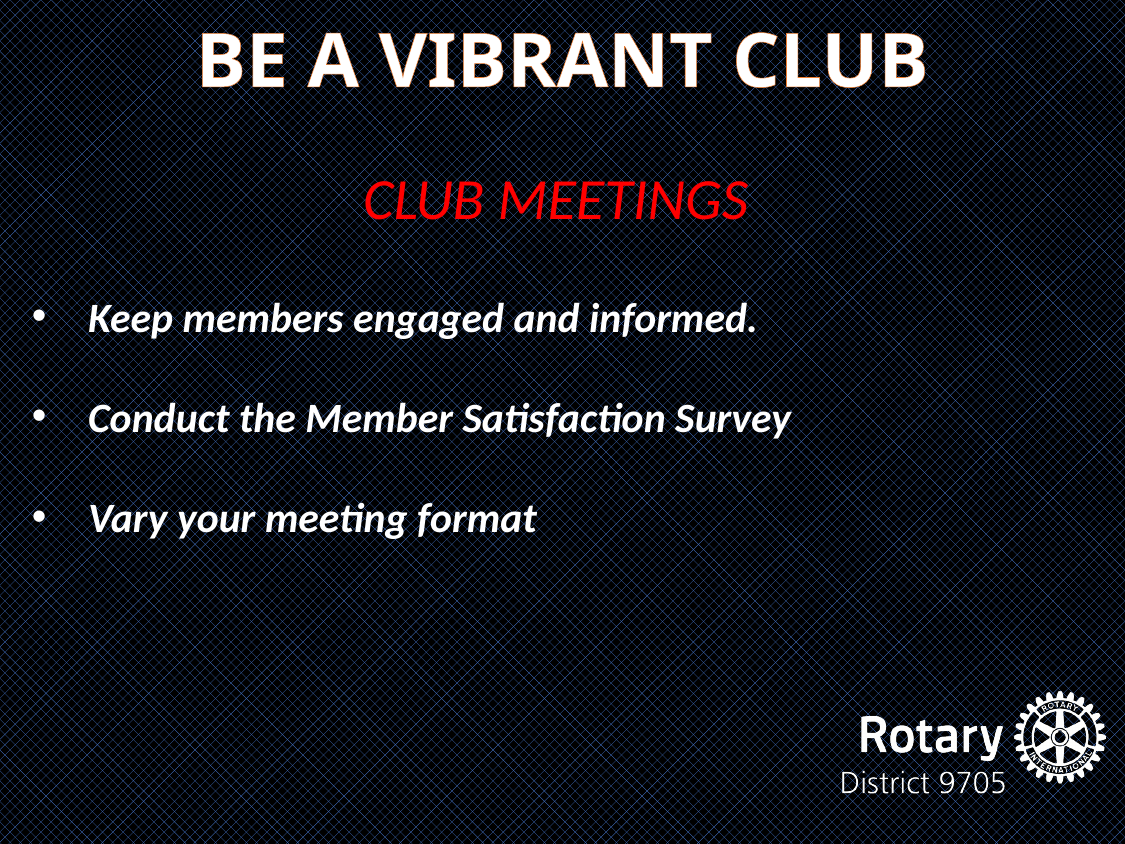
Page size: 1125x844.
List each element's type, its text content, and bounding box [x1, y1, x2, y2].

text_box CLUB MEETINGS [0, 153, 1125, 239]
text_box Keep members engaged and informed. Conduct the Member Satisfaction Survey Vary your meeting format [17, 283, 1108, 548]
text_box BE A VIBRANT CLUB [0, 4, 1125, 110]
picture [828, 689, 1110, 800]
